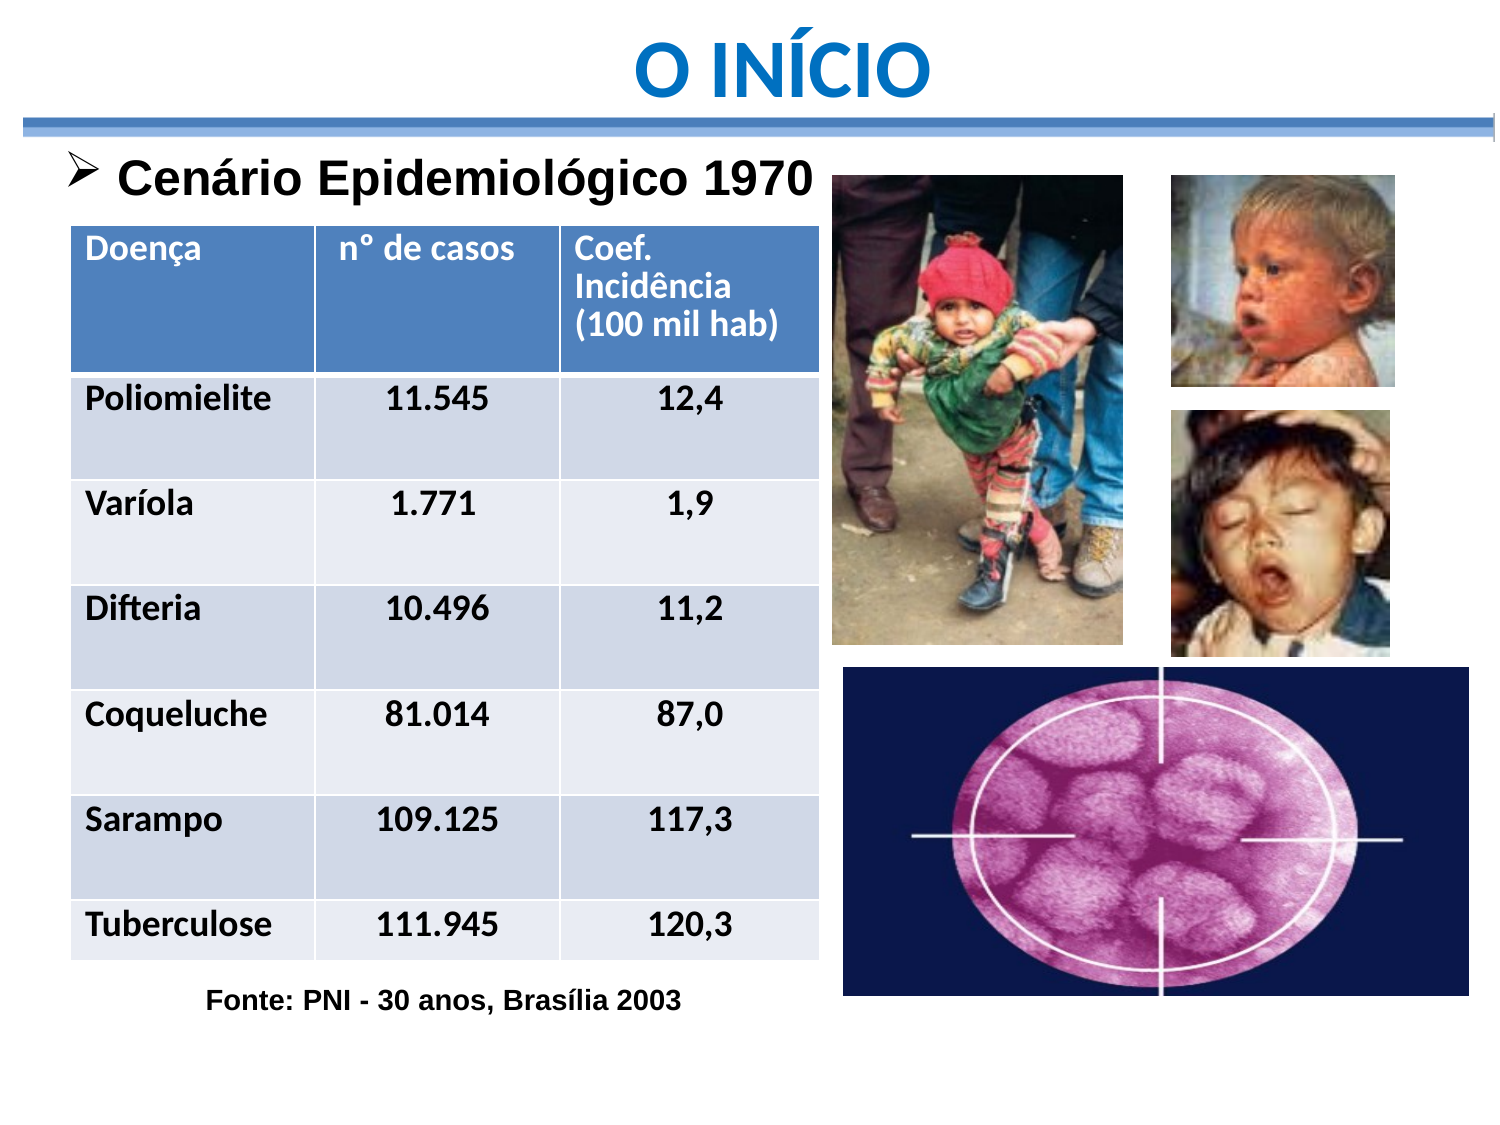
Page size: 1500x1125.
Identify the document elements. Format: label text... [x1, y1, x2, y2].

table_header Coef. Incidência (100 mil hab) [561, 226, 819, 372]
text_box Fonte: PNI - 30 anos, Brasília 2003 [190, 974, 853, 1024]
table_cell 120,3 [561, 901, 819, 960]
table_cell 87,0 [561, 691, 819, 794]
table_cell 12,4 [561, 378, 819, 479]
table_cell Difteria [71, 586, 314, 689]
picture [1171, 175, 1395, 387]
table_cell 1,9 [561, 481, 819, 584]
text_box O INÍCIO [620, 7, 1436, 111]
table_cell Coqueluche [71, 691, 314, 794]
table_cell 10.496 [316, 586, 559, 689]
picture [23, 113, 1495, 142]
table_cell 1.771 [316, 481, 559, 584]
picture [1171, 409, 1390, 657]
picture [843, 667, 1469, 997]
table_cell 11,2 [561, 586, 819, 689]
picture [831, 175, 1123, 645]
table_cell 117,3 [561, 796, 819, 899]
table_header nº de casos [316, 226, 559, 372]
table_cell Varíola [71, 481, 314, 584]
table_cell 111.945 [316, 901, 559, 960]
table_cell Tuberculose [71, 901, 314, 960]
table_header Doença [71, 226, 314, 372]
text_box Cenário Epidemiológico 1970 [48, 147, 1496, 214]
table_cell Sarampo [71, 796, 314, 899]
table_cell 11.545 [316, 378, 559, 479]
table_cell Poliomielite [71, 378, 314, 479]
table_cell 109.125 [316, 796, 559, 899]
table_cell 81.014 [316, 691, 559, 794]
